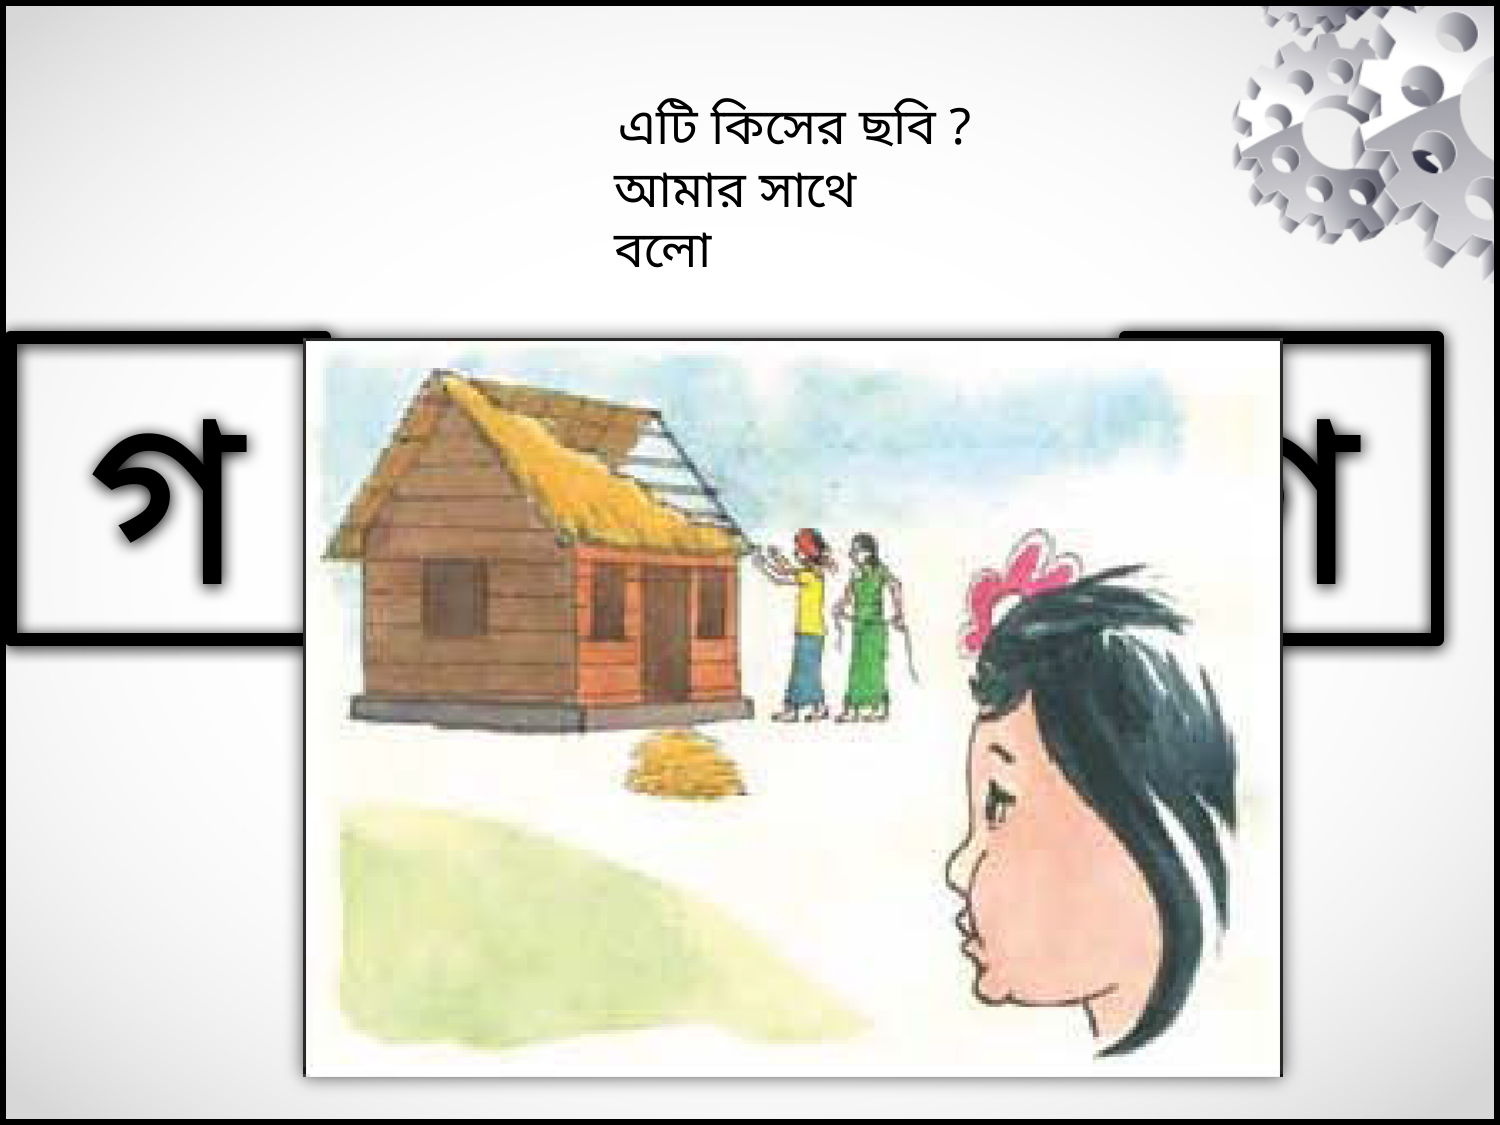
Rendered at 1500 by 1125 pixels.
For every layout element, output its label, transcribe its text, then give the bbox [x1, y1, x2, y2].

text_box এটি কিসের ছবি ? [574, 87, 1013, 163]
text_box গ [10, 337, 277, 640]
picture [277, 312, 1310, 1105]
text_box গ [1310, 337, 1438, 640]
text_box [0, 0, 1500, 1125]
text_box আমার সাথে বলো [600, 149, 938, 285]
